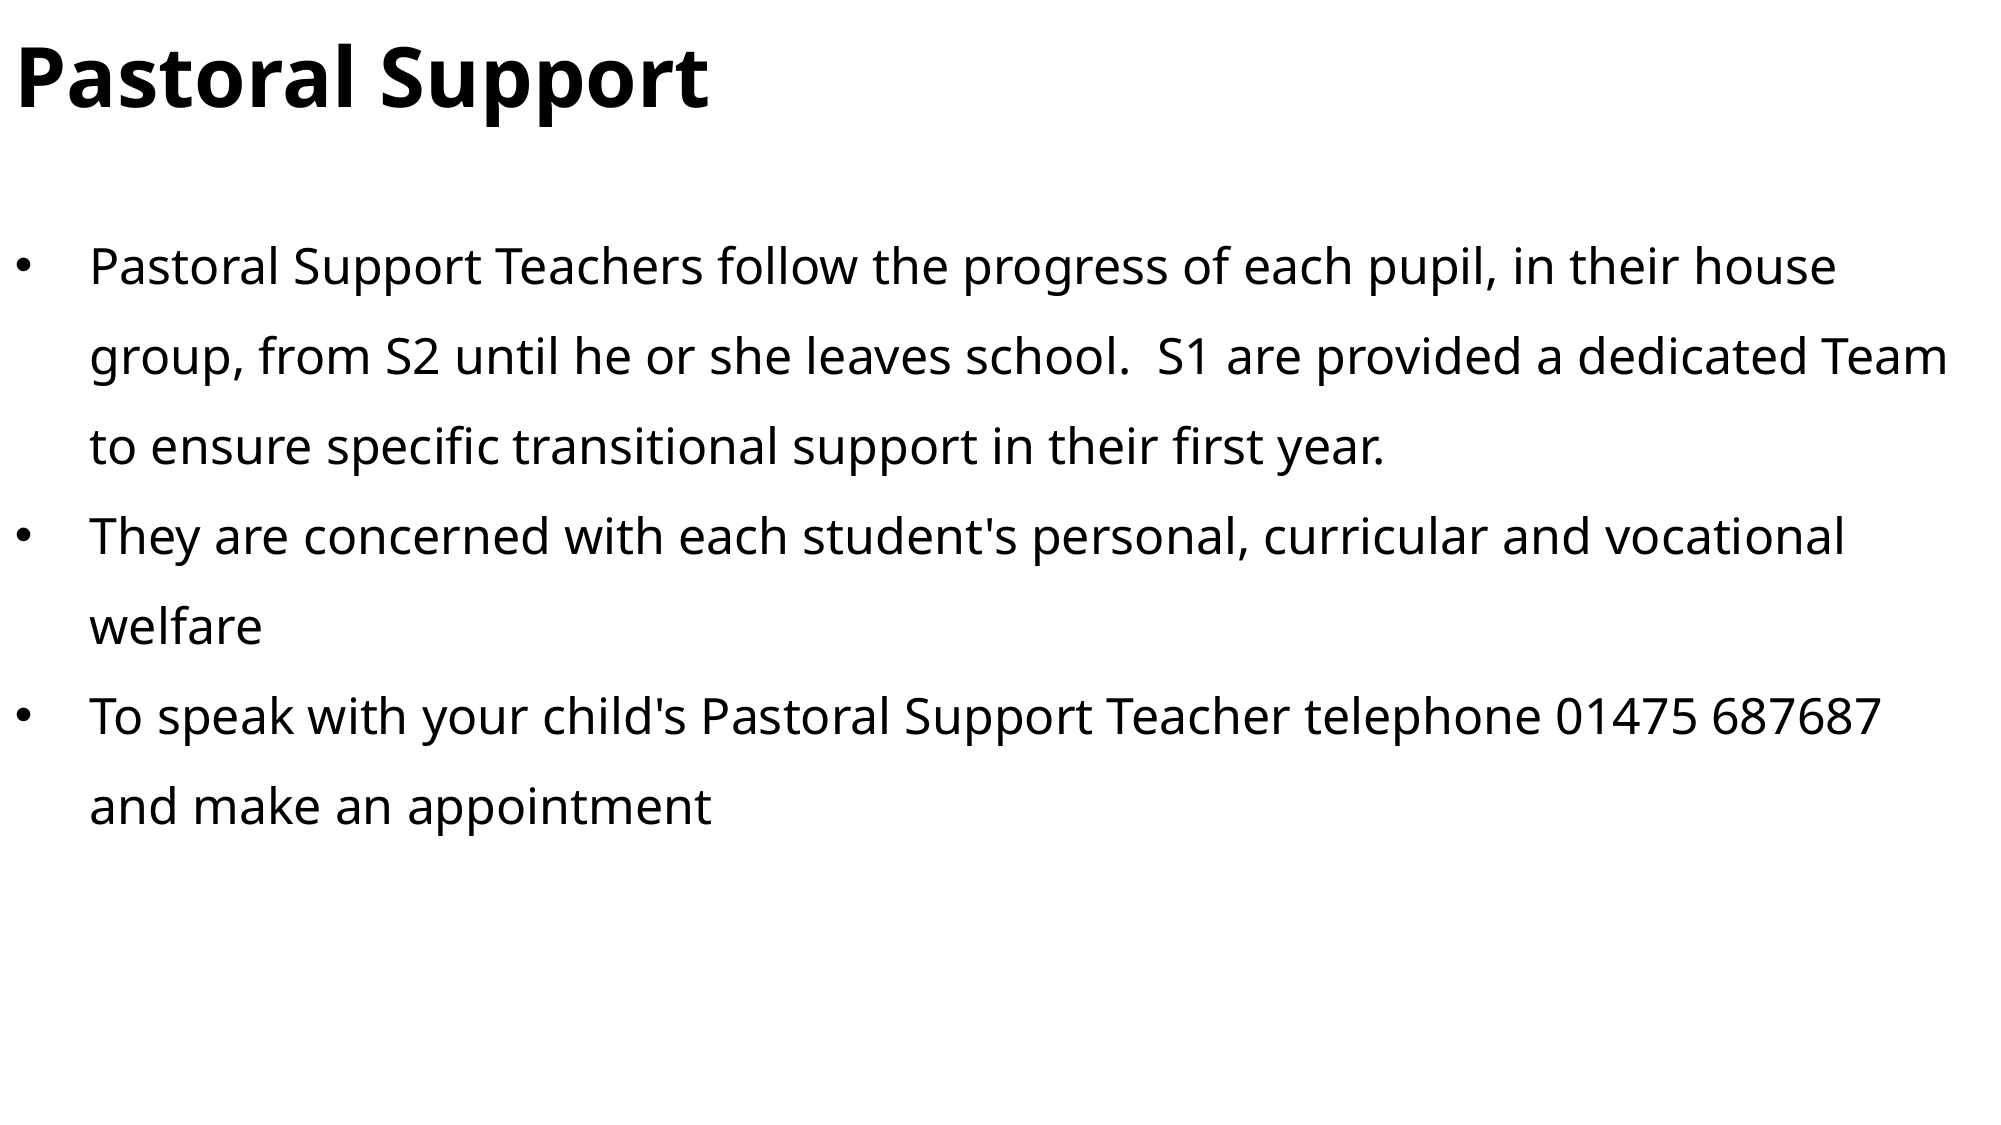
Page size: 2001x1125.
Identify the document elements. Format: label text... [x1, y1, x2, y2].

text_box Pastoral Support Pastoral Support Teachers follow the progress of each pupil, in their house group, from S2 until he or she leaves school. S1 are provided a dedicated Team to ensure specific transitional support in their first year. They are concerned with each student's personal, curricular and vocational welfare To speak with your child's Pastoral Support Teacher telephone 01475 687687 and make an appointment [0, 16, 2000, 948]
